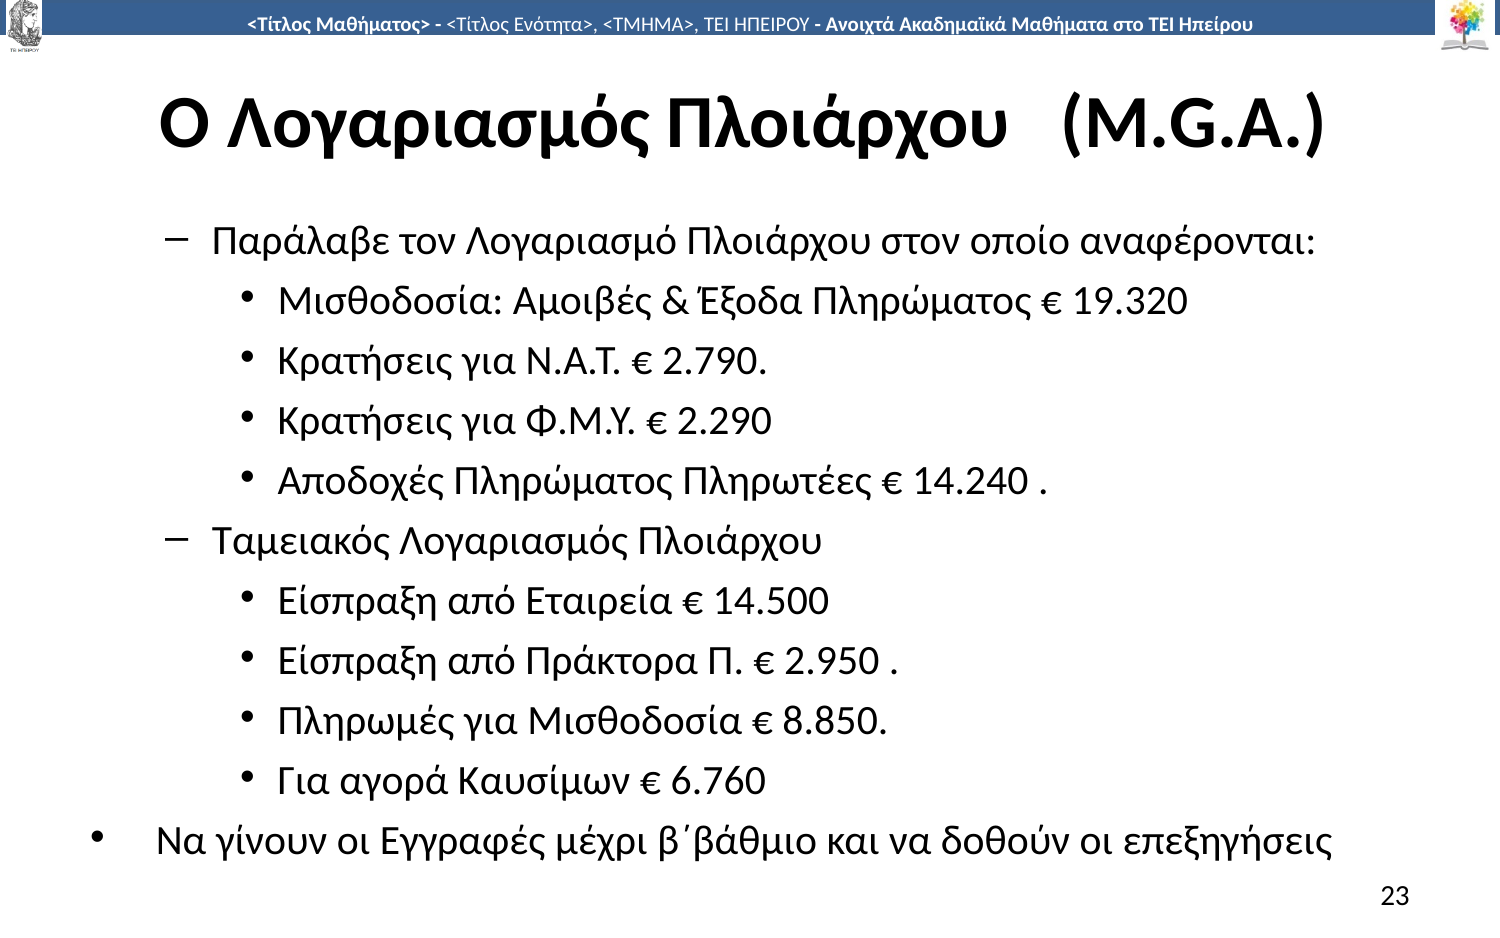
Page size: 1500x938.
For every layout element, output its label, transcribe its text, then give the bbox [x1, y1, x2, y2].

list Παράλαβε τον Λογαριασμό Πλοιάρχου στον οποίο αναφέρονται: Μισθοδοσία: Αμοιβές & Έξοδα Πληρώματος € 19.320 Κρατήσεις για Ν.Α.Τ. € 2.790. Κρατήσεις για Φ.Μ.Υ. € 2.290 Αποδοχές Πληρώματος Πληρωτέες € 14.240 . Ταμειακός Λογαριασμός Πλοιάρχου Είσπραξη από Εταιρεία € 14.500 Είσπραξη από Πράκτορα Π. € 2.950 . Πληρωμές για Μισθοδοσία € 8.850. Για αγορά Καυσίμων € 6.760 Να γίνουν οι Εγγραφές μέχρι β΄βάθμιο και να δοθούν οι επεξηγήσεις [75, 218, 1425, 894]
picture [1435, 0, 1495, 52]
title O Λογαριασμός Πλοιάρχου (M.G.A.) [76, 31, 1427, 203]
slide_number 23 [1074, 868, 1425, 919]
picture [6, 0, 42, 54]
